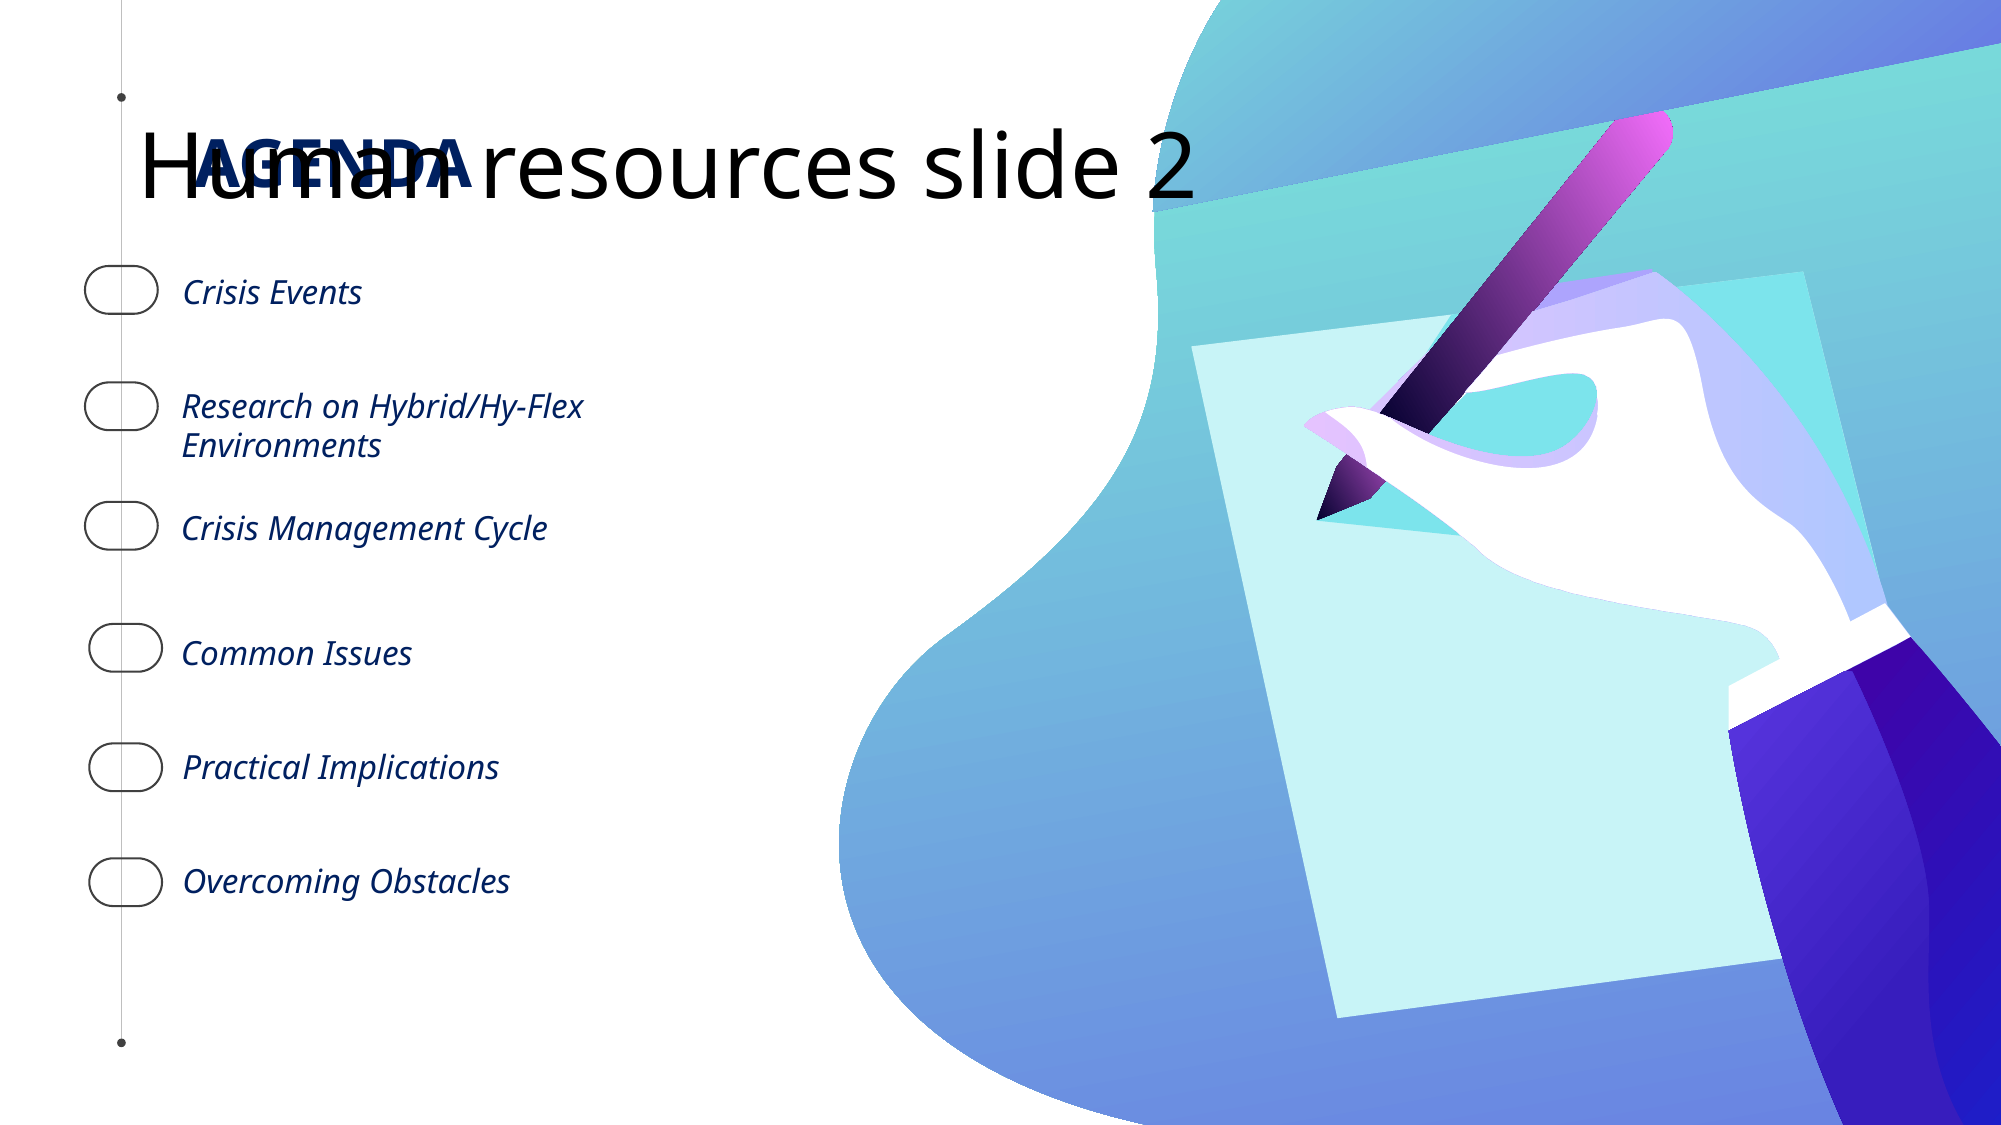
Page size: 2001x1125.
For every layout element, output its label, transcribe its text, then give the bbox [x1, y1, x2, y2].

text_box Overcoming Obstacles [182, 860, 735, 901]
title Human resources slide 2 [137, 59, 735, 265]
text_box [122, 92, 127, 103]
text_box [85, 265, 735, 797]
text_box [116, 92, 121, 103]
text_box [116, 1037, 127, 1049]
text_box [88, 857, 121, 908]
text_box [122, 857, 164, 908]
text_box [735, 0, 2000, 1125]
